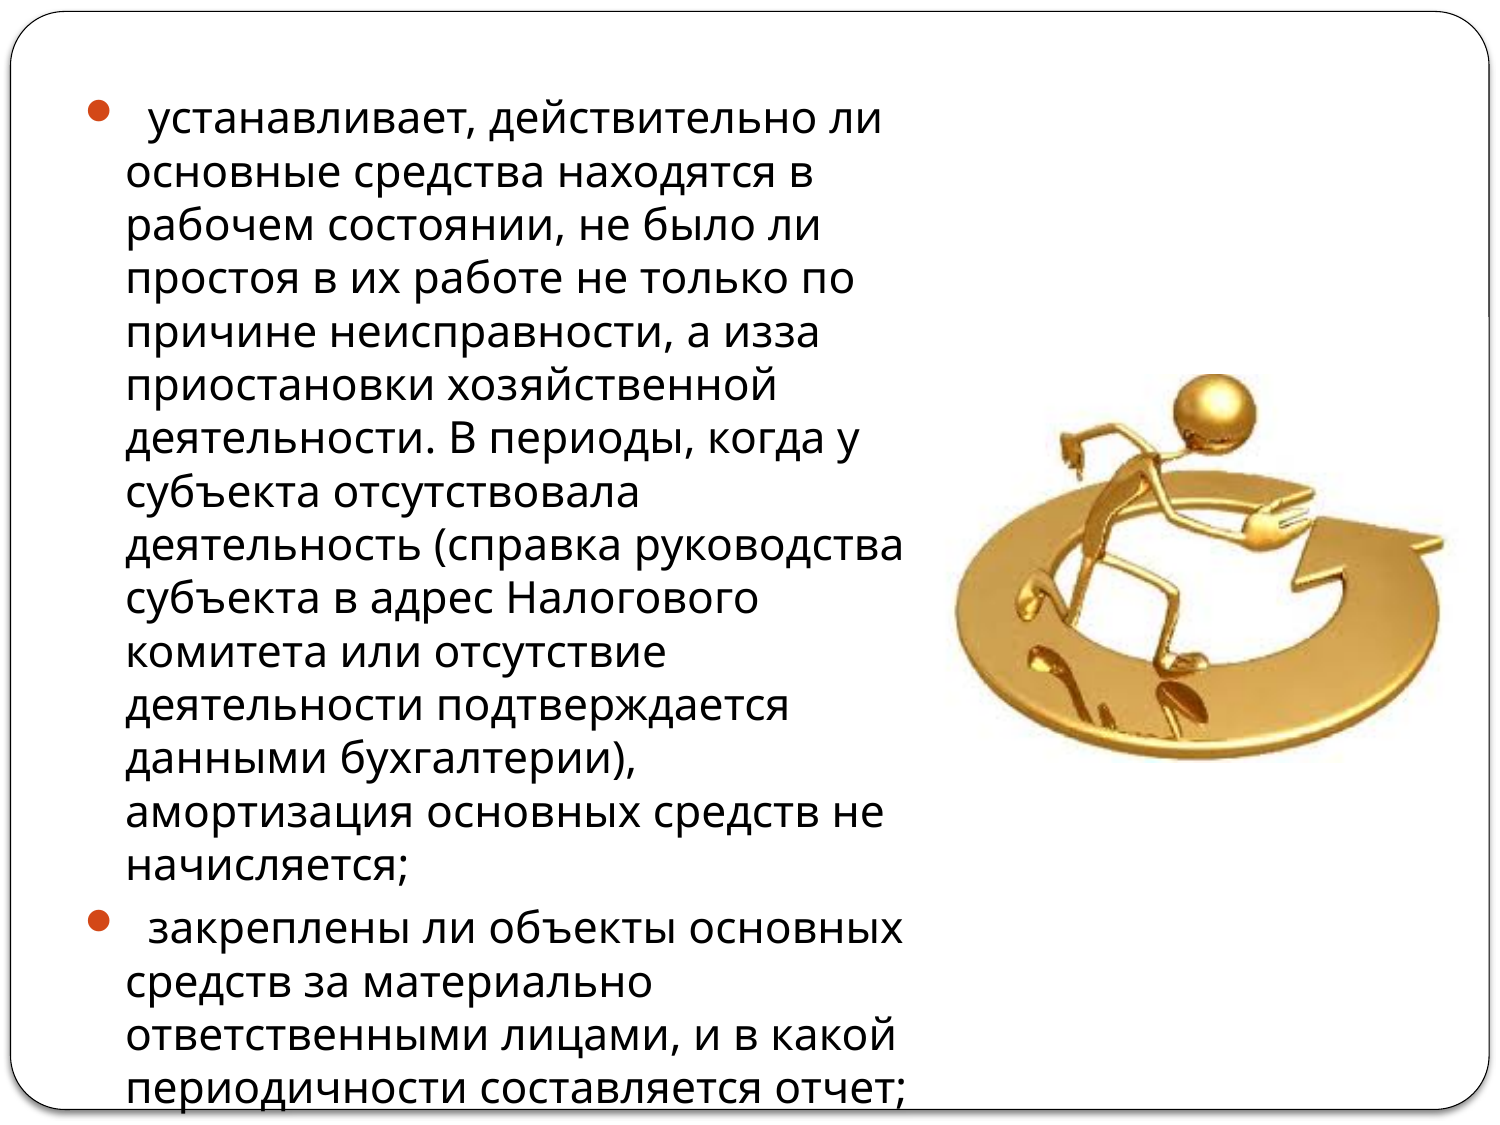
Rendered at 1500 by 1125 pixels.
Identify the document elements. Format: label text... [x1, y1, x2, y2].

list ­ устанавливает, действительно ли основные средства находятся в рабочем состоянии, не было ли простоя в их работе не только по причине неисправности, а из­за приостановки хозяйственной деятельности. В периоды, когда у субъекта отсутствовала деятельность (справка руководства субъекта в адрес Налогового комитета или отсутствие деятельности подтверждается данными бухгалтерии), амортизация основных средств не начисляется; ­ закреплены ли объекты основных средств за материально­ответственными лицами, и в какой периодичности составляется отчет; [70, 82, 950, 1125]
picture [913, 374, 1467, 763]
